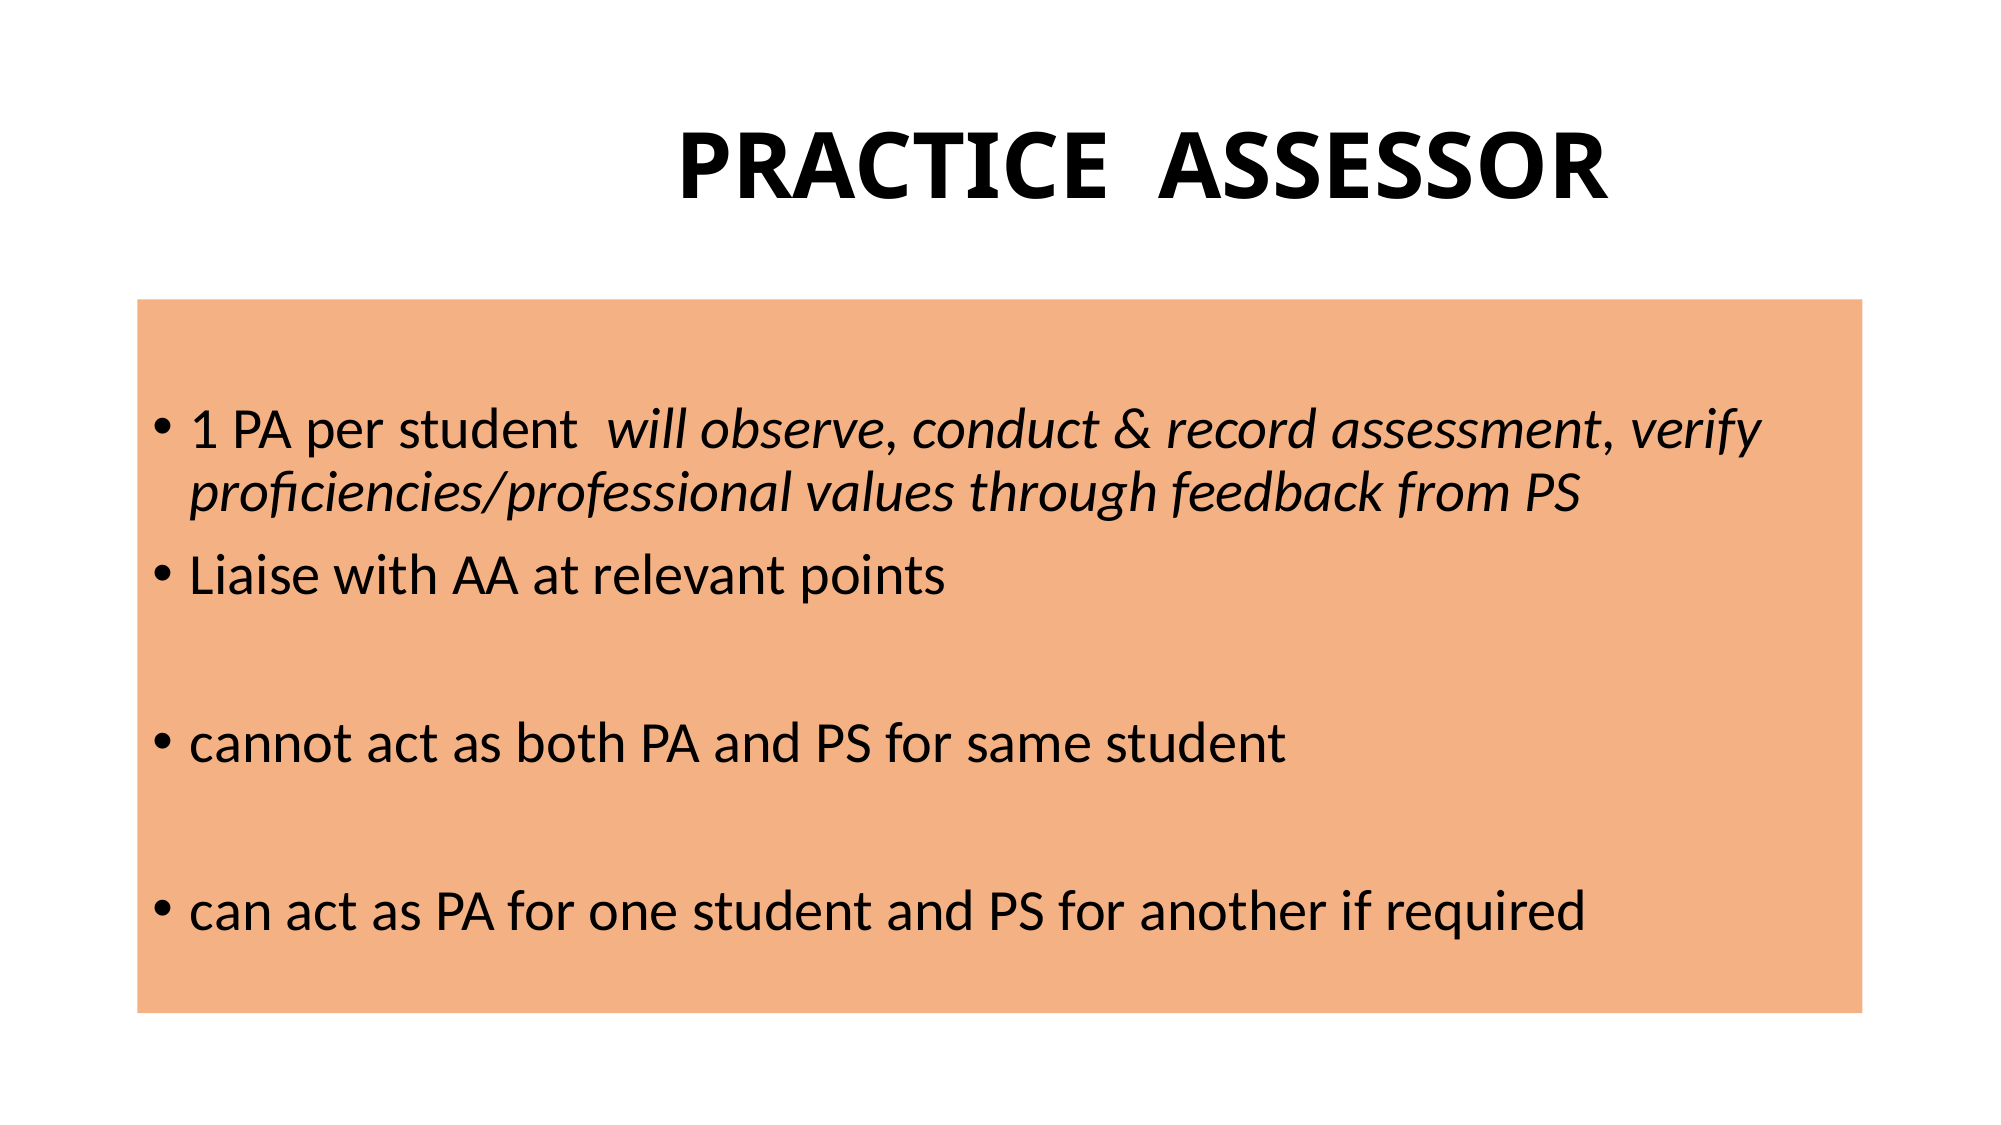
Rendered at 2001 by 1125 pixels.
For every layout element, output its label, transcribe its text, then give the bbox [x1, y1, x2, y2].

list 1 PA per student will observe, conduct & record assessment, verify proficiencies/professional values through feedback from PS Liaise with AA at relevant points cannot act as both PA and PS for same student can act as PA for one student and PS for another if required [137, 299, 1863, 1014]
title PRACTICE ASSESSOR [137, 59, 1863, 278]
